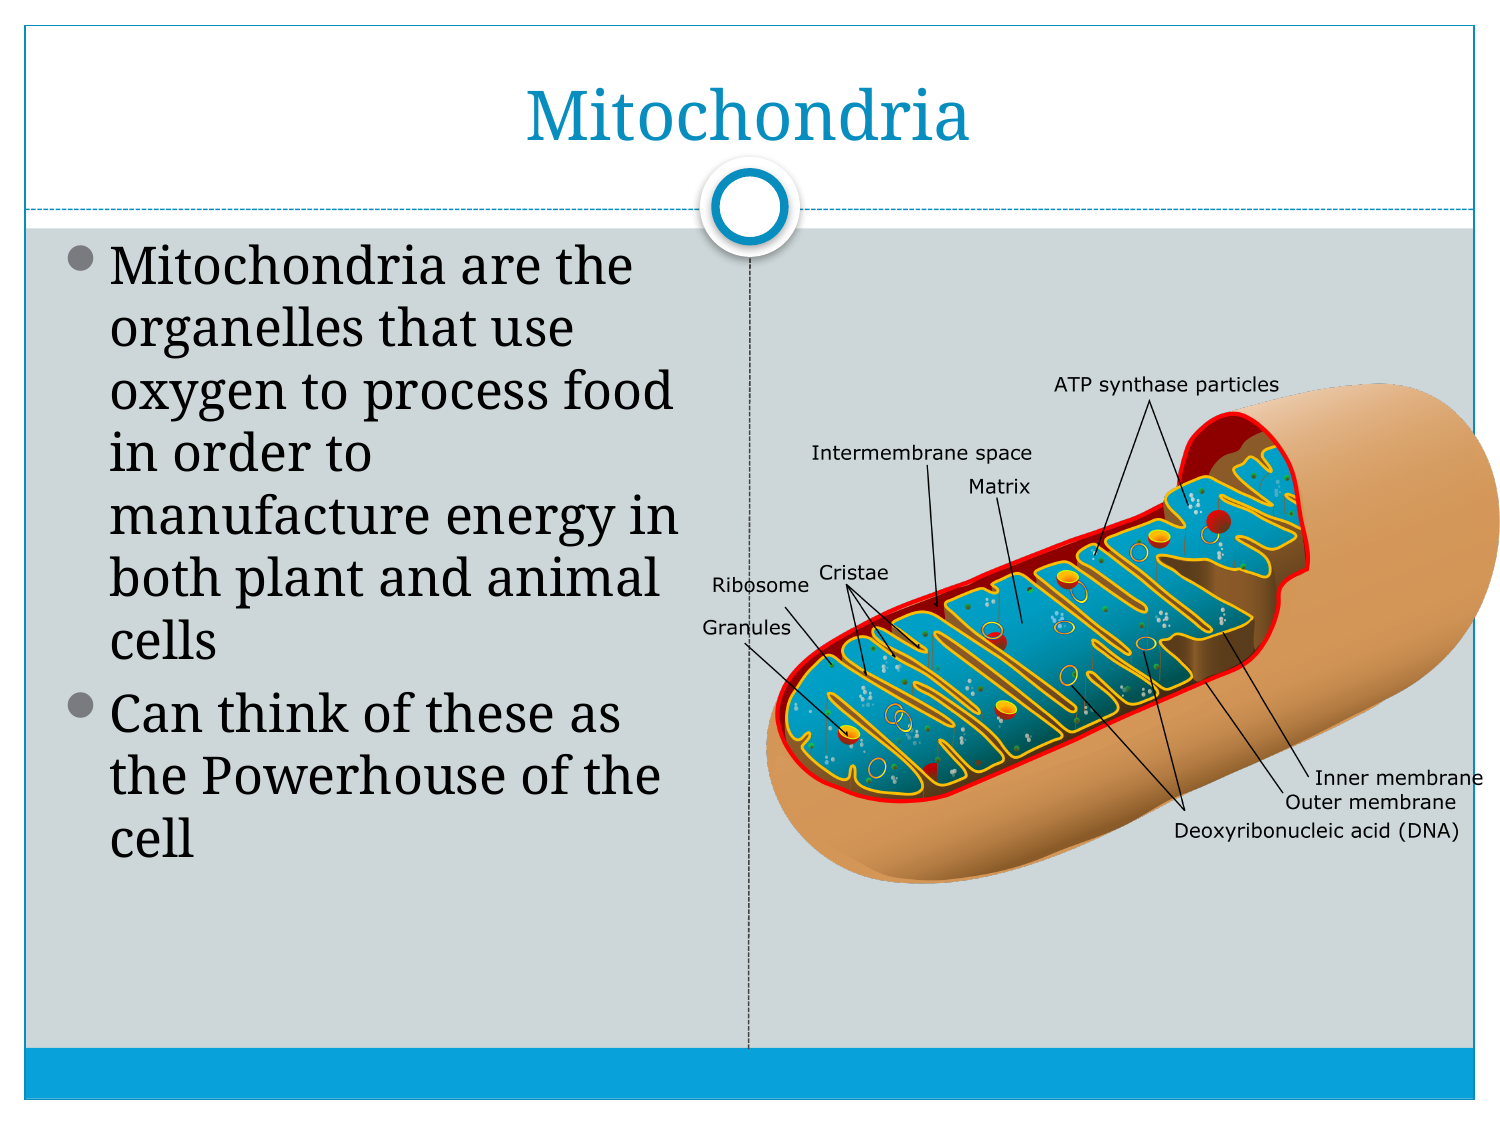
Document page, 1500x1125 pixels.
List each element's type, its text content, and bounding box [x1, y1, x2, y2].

list Mitochondria are the organelles that use oxygen to process food in order to manufacture energy in both plant and animal cells Can think of these as the Powerhouse of the cell [49, 224, 695, 993]
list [702, 166, 1500, 1092]
title Mitochondria [49, 37, 1450, 162]
